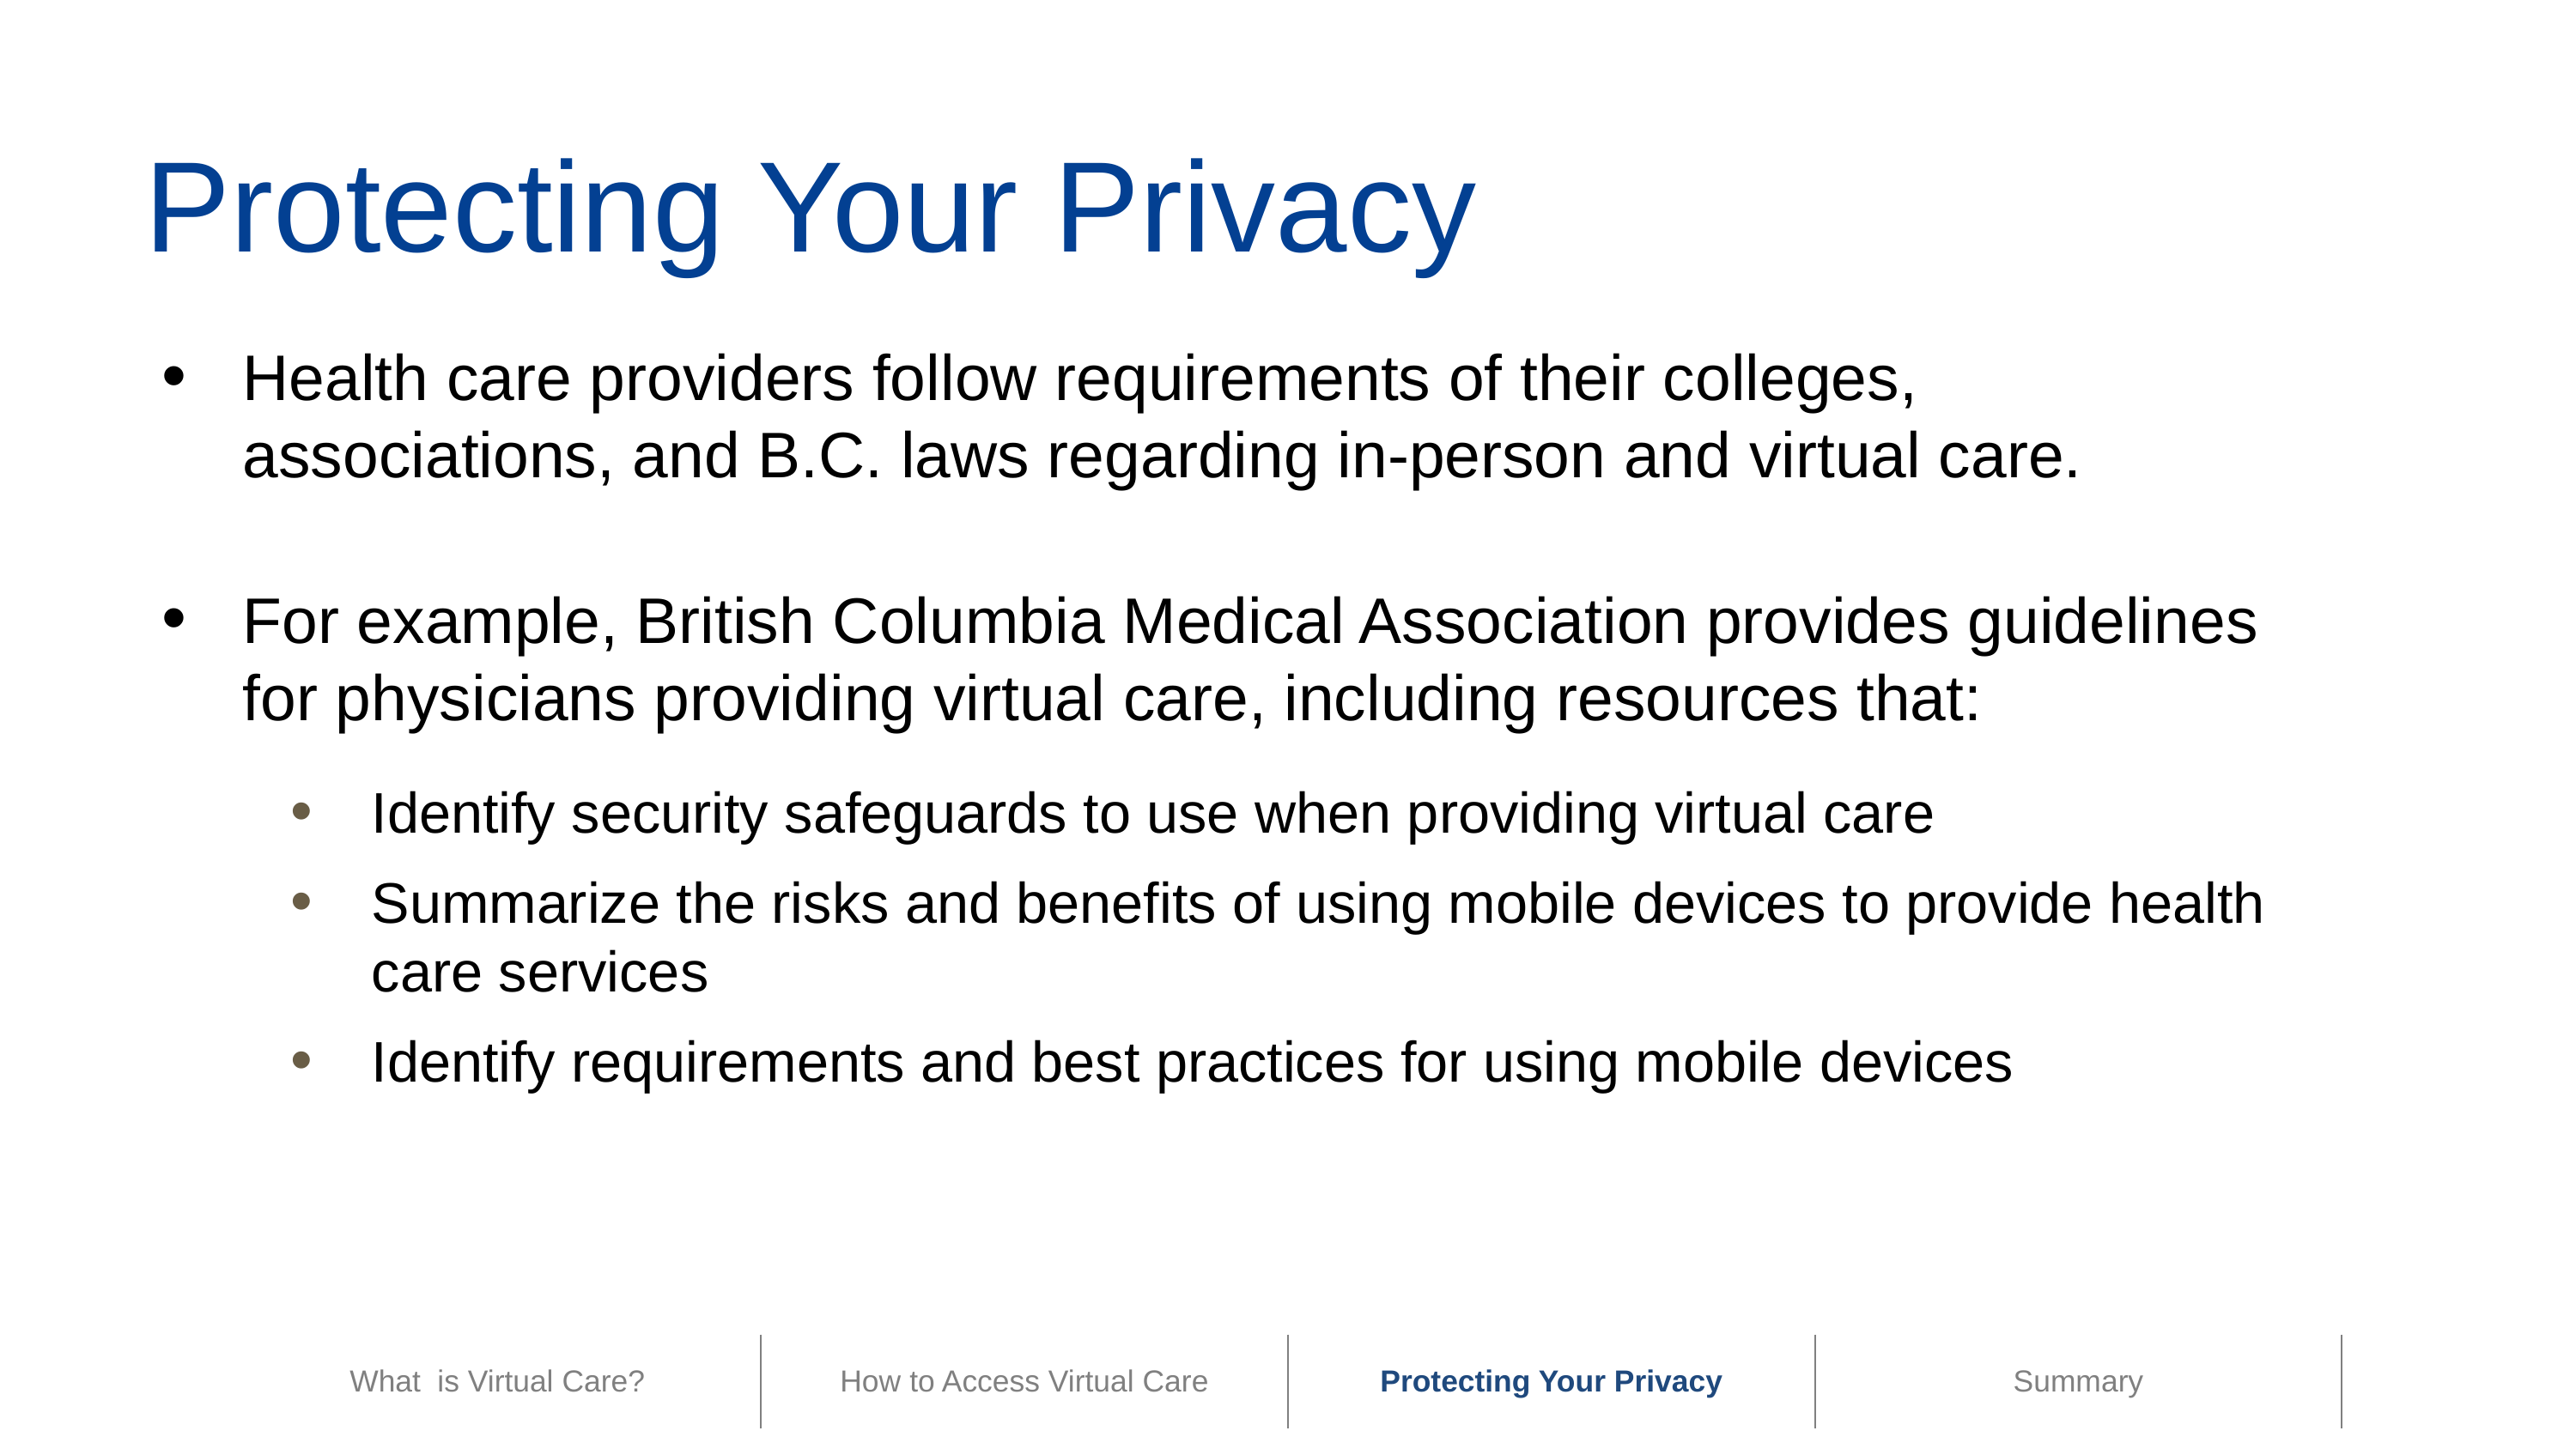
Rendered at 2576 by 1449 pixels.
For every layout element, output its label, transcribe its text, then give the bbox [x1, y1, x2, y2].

table_header How to Access Virtual Care [762, 1335, 1287, 1428]
table_header What is Virtual Care? [234, 1335, 760, 1428]
table_header Protecting Your Privacy [1289, 1335, 1814, 1428]
text_box Protecting Your Privacy [144, 107, 1960, 265]
table_header Summary [1816, 1335, 2341, 1428]
text_box Health care providers follow requirements of their colleges, associations, and B.C. laws regarding in-person and virtual care. For example, British Columbia Medical Association provides guidelines for physicians providing virtual care, including resources that: Identify security safeguards to use when providing virtual care Summarize the risks and benefits of using mobile devices to provide health care services Identify requirements and best practices for using mobile devices [144, 323, 2289, 1167]
